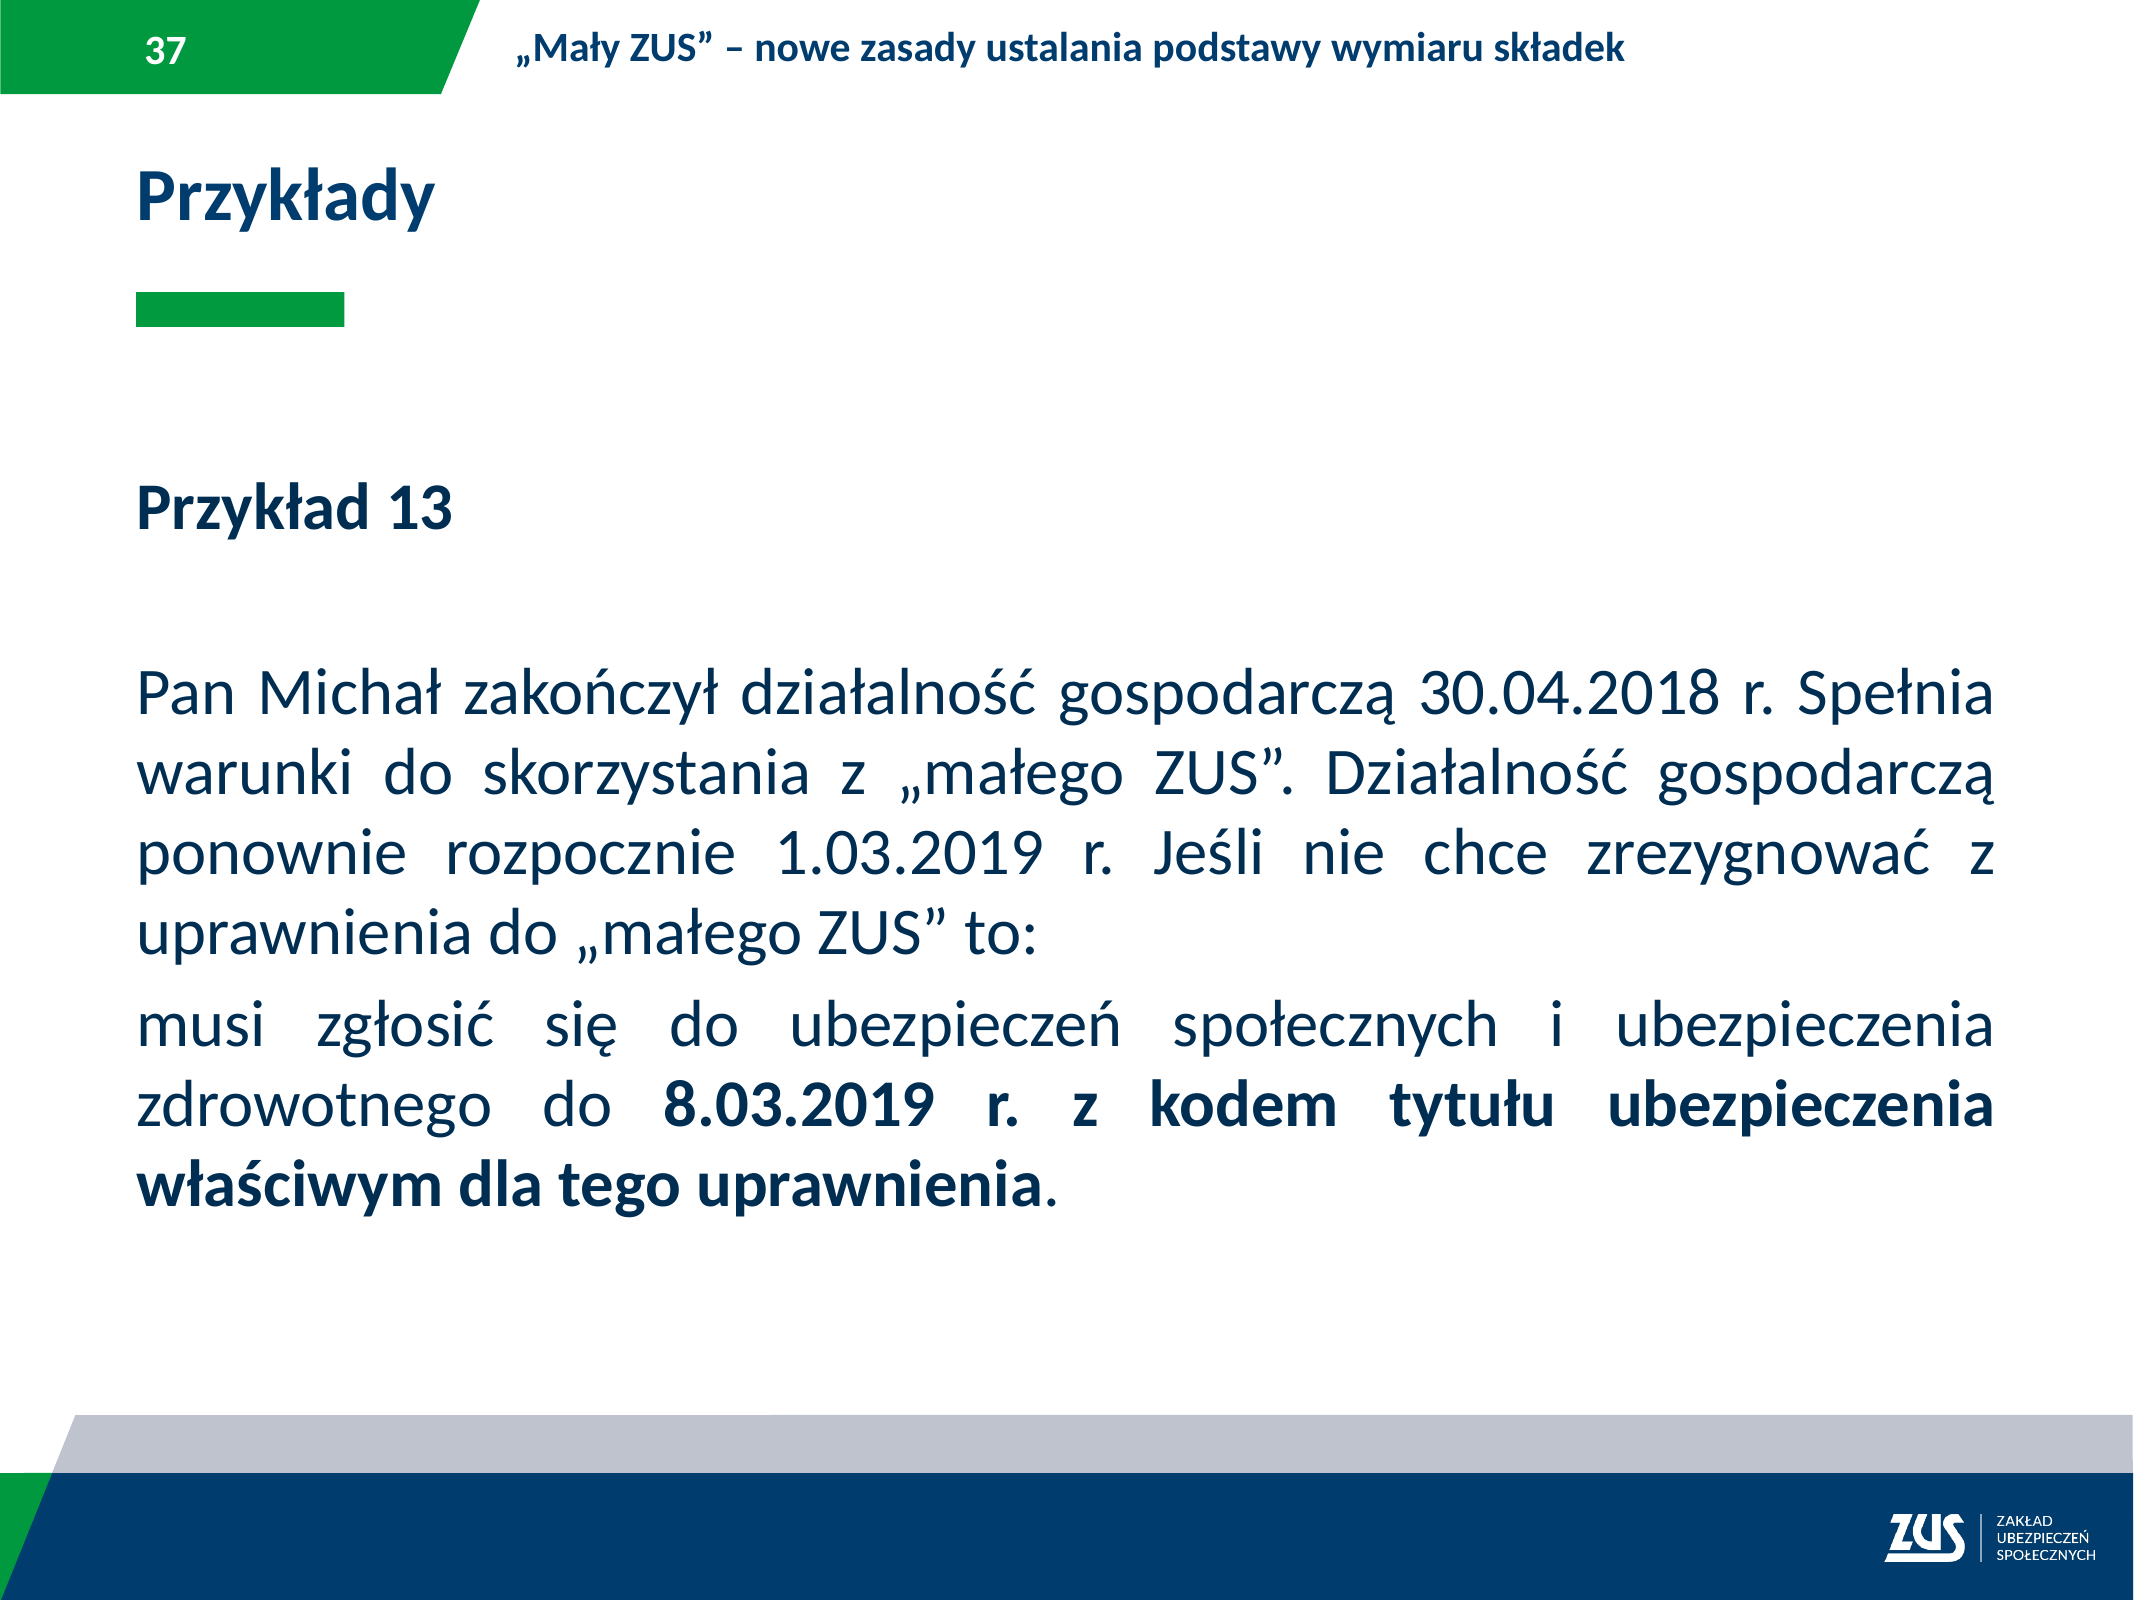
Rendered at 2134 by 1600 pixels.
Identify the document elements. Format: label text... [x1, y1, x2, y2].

list „Mały ZUS” – nowe zasady ustalania podstawy wymiaru składek [499, 12, 2012, 104]
list Przykład 13 Pan Michał zakończył działalność gospodarczą 30.04.2018 r. Spełnia warunki do skorzystania z „małego ZUS”. Działalność gospodarczą ponownie rozpocznie 1.03.2019 r. Jeśli nie chce zrezygnować z uprawnienia do „małego ZUS” to: musi zgłosić się do ubezpieczeń społecznych i ubezpieczenia zdrowotnego do 8.03.2019 r. z kodem tytułu ubezpieczenia właściwym dla tego uprawnienia. [121, 362, 2012, 1308]
list Przykłady [121, 138, 2012, 281]
